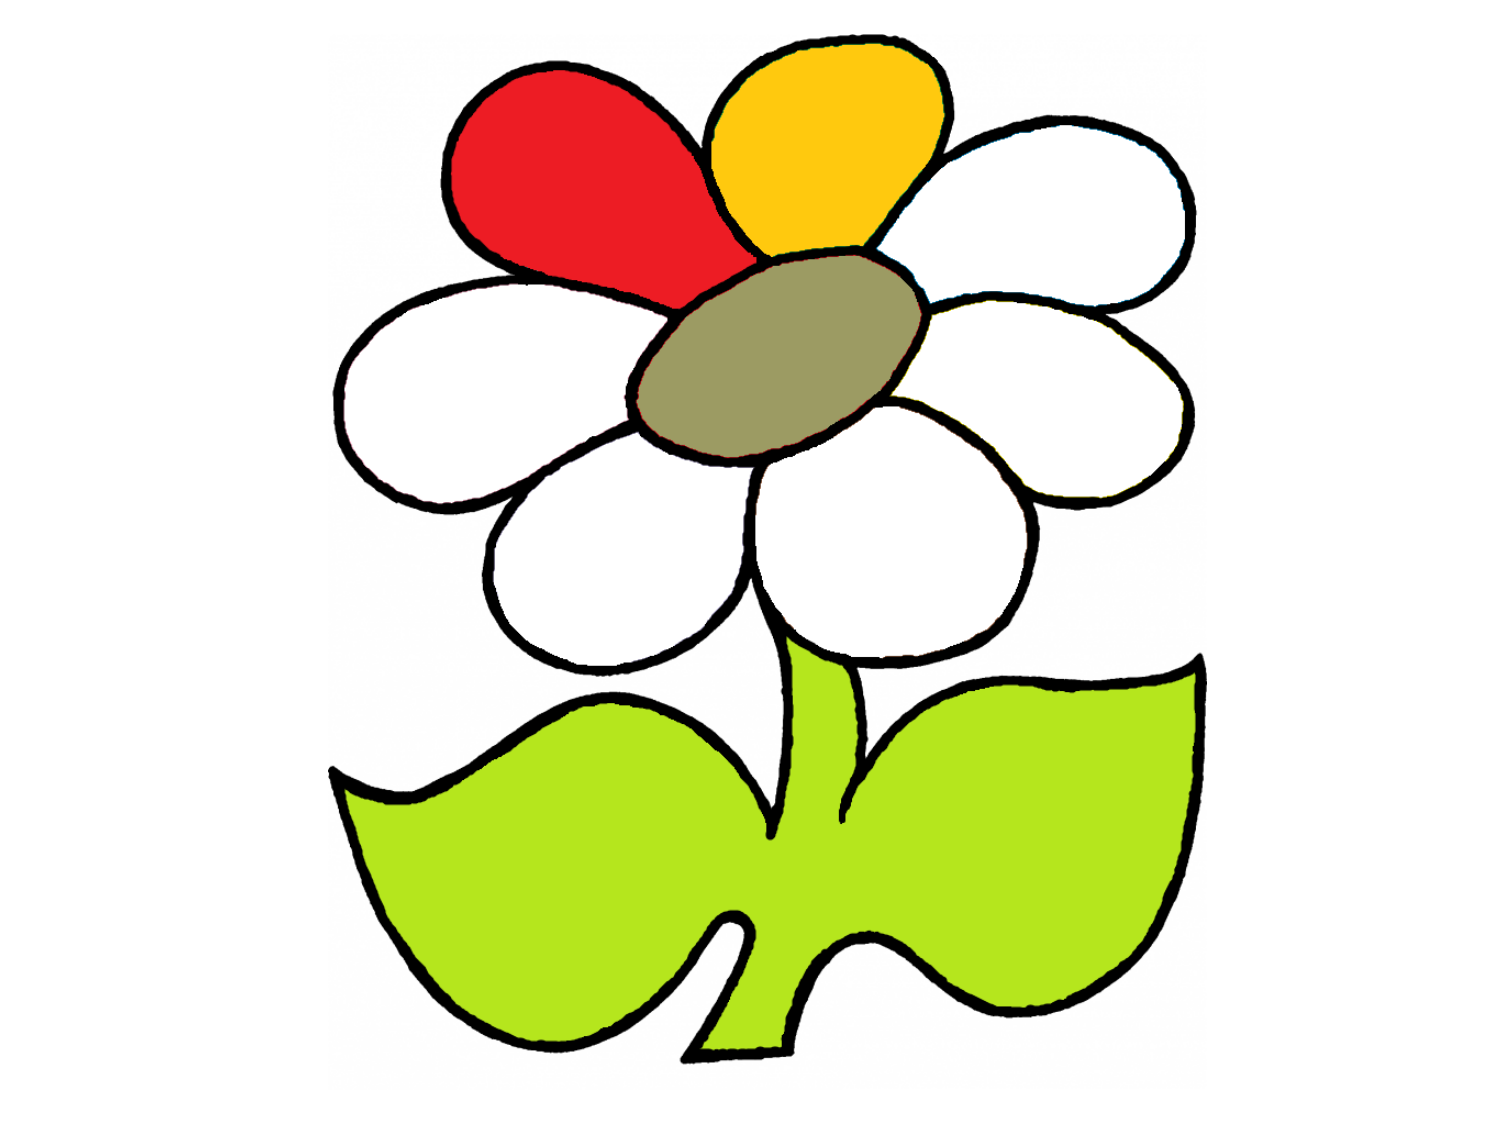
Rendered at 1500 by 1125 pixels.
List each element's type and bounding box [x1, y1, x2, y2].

picture [327, 33, 1208, 1091]
